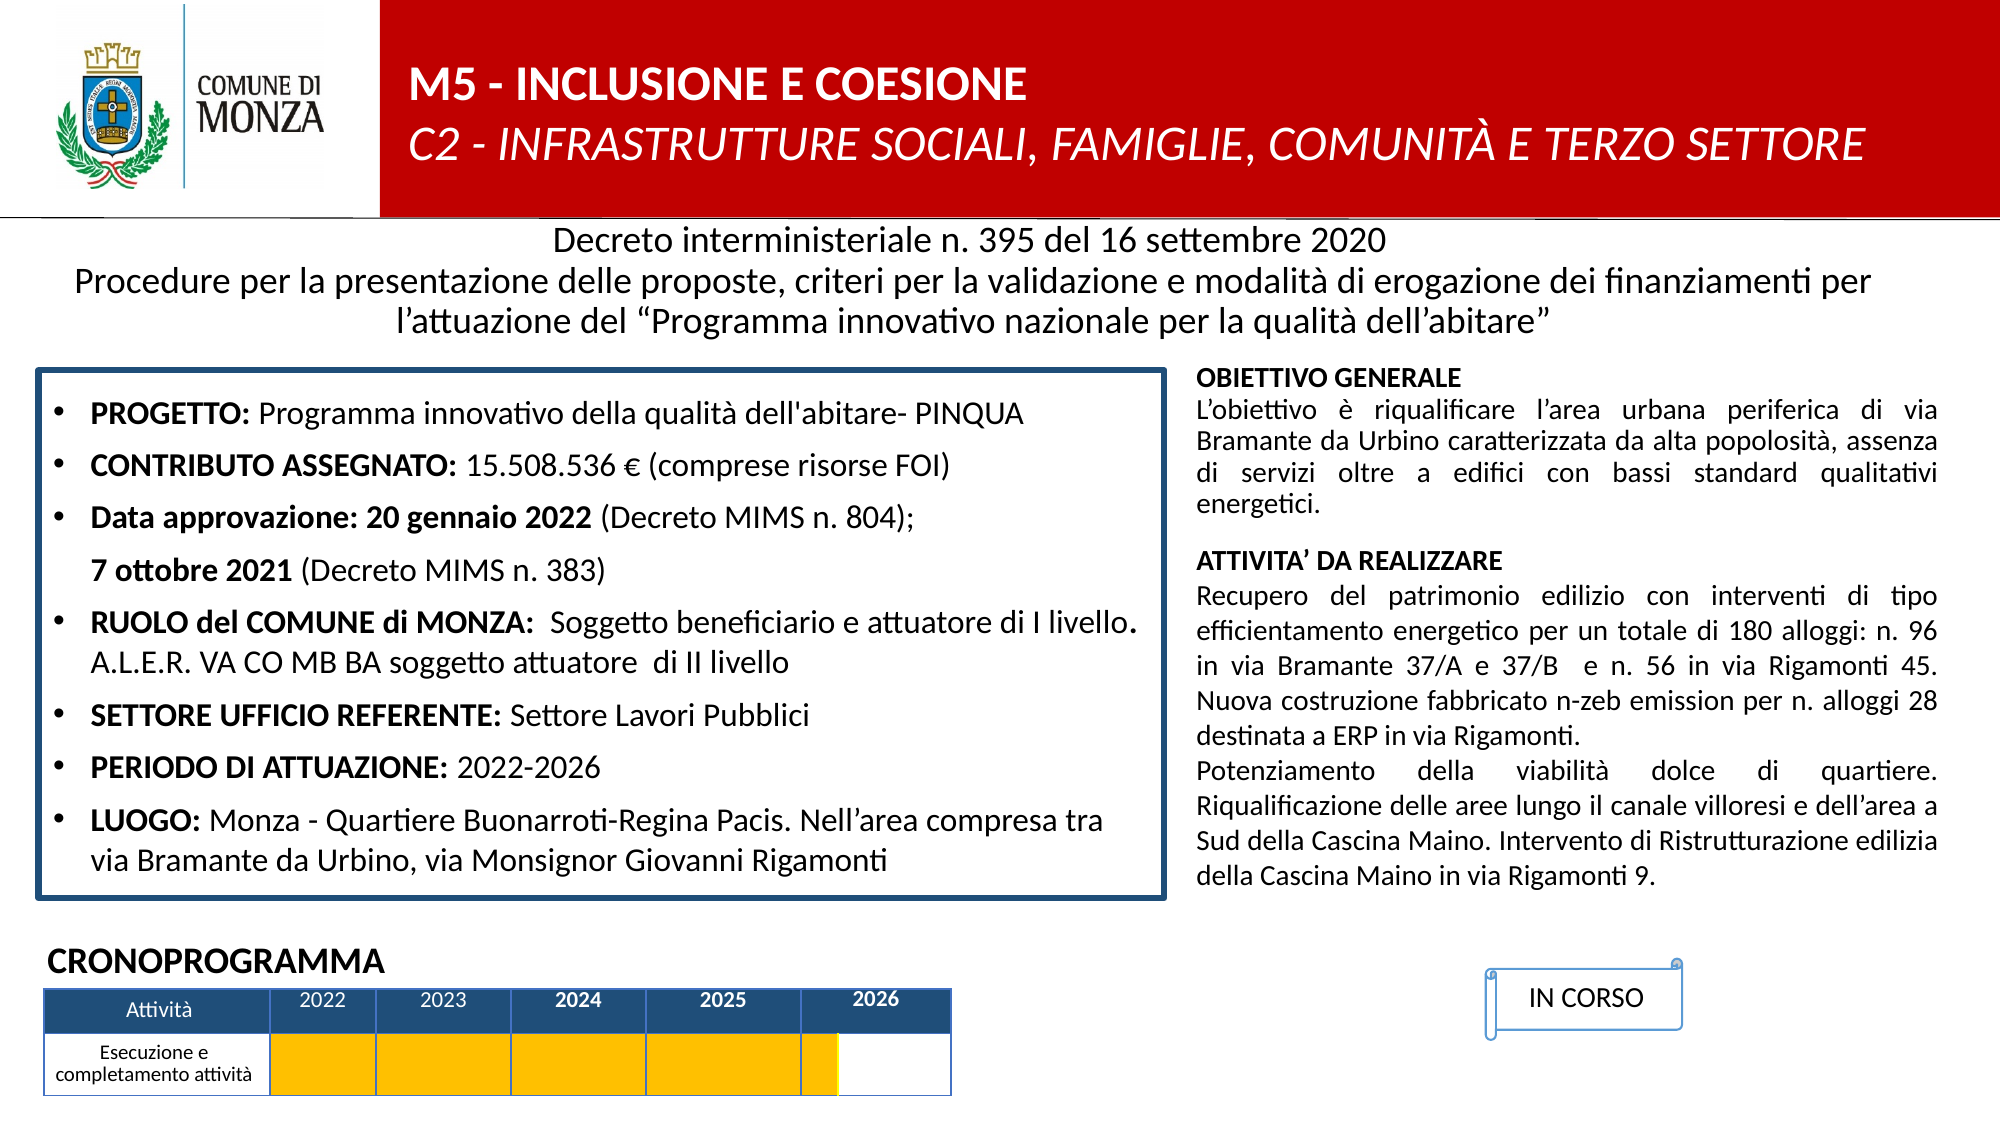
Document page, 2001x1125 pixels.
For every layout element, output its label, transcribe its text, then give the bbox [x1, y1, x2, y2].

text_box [0, 0, 2000, 220]
table_cell [802, 1034, 837, 1095]
table_header 2026 [802, 990, 950, 1033]
table_cell [377, 1034, 510, 1095]
table_header 2025 [647, 990, 800, 1033]
table_cell [512, 1034, 645, 1095]
text_box PROGETTO: Programma innovativo della qualità dell'abitare- PINQUA CONTRIBUTO ASSEGNATO: 15.508.536 € (comprese risorse FOI) Data approvazione: 20 gennaio 2022 (Decreto MIMS n. 804); 7 ottobre 2021 (Decreto MIMS n. 383) RUOLO del COMUNE di MONZA: Soggetto beneficiario e attuatore di I livello. A.L.E.R. VA CO MB BA soggetto attuatore di II livello SETTORE UFFICIO REFERENTE: Settore Lavori Pubblici PERIODO DI ATTUAZIONE: 2022-2026 LUOGO: Monza - Quartiere Buonarroti-Regina Pacis. Nell’area compresa tra via Bramante da Urbino, via Monsignor Giovanni Rigamonti [38, 370, 1165, 899]
table_header 2024 [512, 990, 645, 1033]
table_header 2022 [271, 990, 375, 1033]
table_cell Esecuzione e completamento attività [45, 1034, 269, 1095]
table_cell [271, 1034, 375, 1095]
text_box Decreto interministeriale n. 395 del 16 settembre 2020 Procedure per la presentazione delle proposte, criteri per la validazione e modalità di erogazione dei finanziamenti per l’attuazione del “Programma innovativo nazionale per la qualità dell’abitare” [32, 220, 1916, 350]
table_header Attività [45, 990, 269, 1033]
table_cell [647, 1034, 800, 1095]
text_box CRONOPROGRAMMA [32, 928, 1037, 989]
text_box OBIETTIVO GENERALE L’obiettivo è riqualificare l’area urbana periferica di via Bramante da Urbino caratterizzata da alta popolosità, assenza di servizi oltre a edifici con bassi standard qualitativi energetici. ATTIVITA’ DA REALIZZARE Recupero del patrimonio edilizio con interventi di tipo efficientamento energetico per un totale di 180 alloggi: n. 96 in via Bramante 37/A e 37/B e n. 56 in via Rigamonti 45. Nuova costruzione fabbricato n-zeb emission per n. alloggi 28 destinata a ERP in via Rigamonti. Potenziamento della viabilità dolce di quartiere. Riqualificazione delle aree lungo il canale villoresi e dell’area a Sud della Cascina Maino. Intervento di Ristrutturazione edilizia della Cascina Maino in via Rigamonti 9. [1181, 355, 1954, 899]
table_header 2023 [377, 990, 510, 1033]
table_cell [839, 1034, 950, 1095]
text_box IN CORSO [1484, 957, 1684, 1041]
